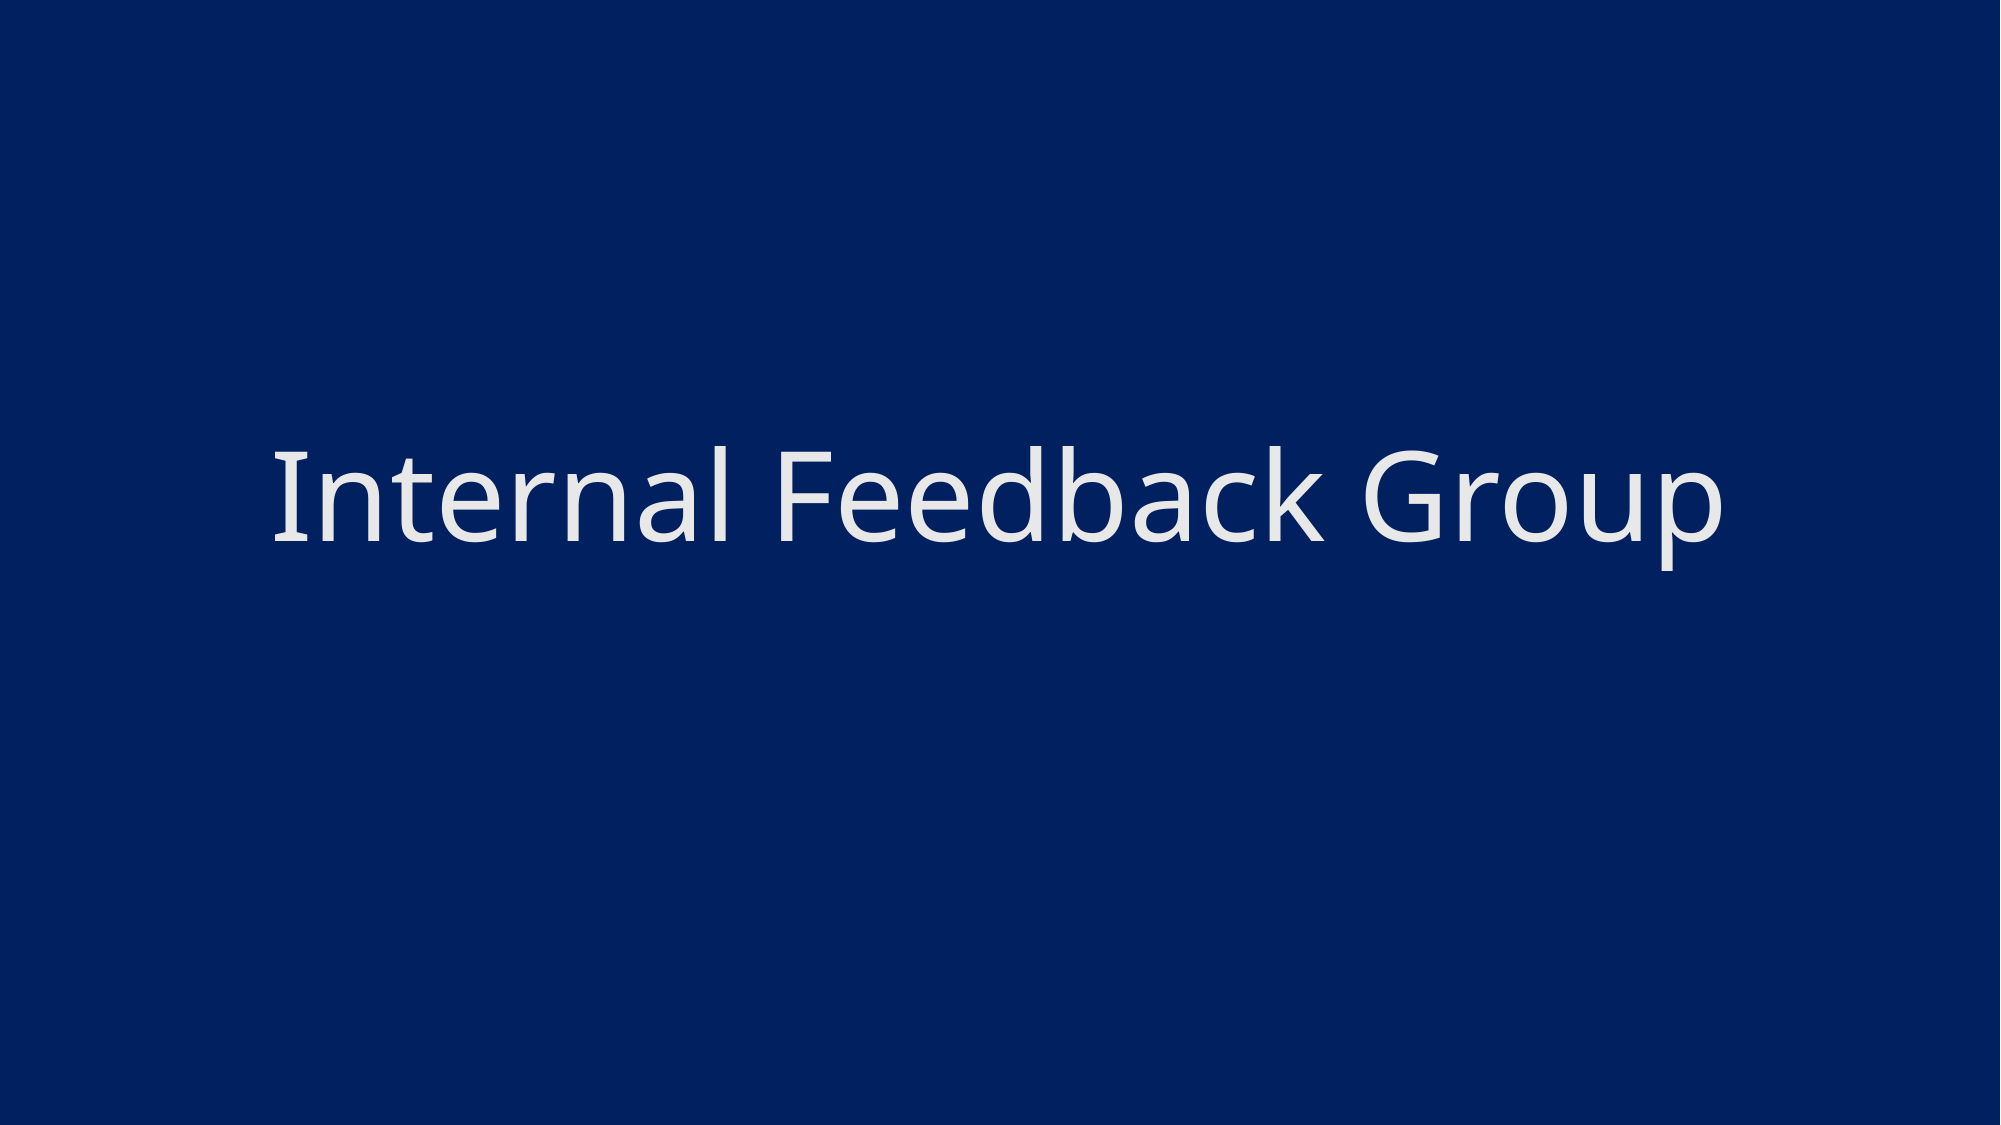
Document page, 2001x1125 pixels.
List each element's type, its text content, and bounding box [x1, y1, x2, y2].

title Internal Feedback Group [249, 184, 1750, 576]
